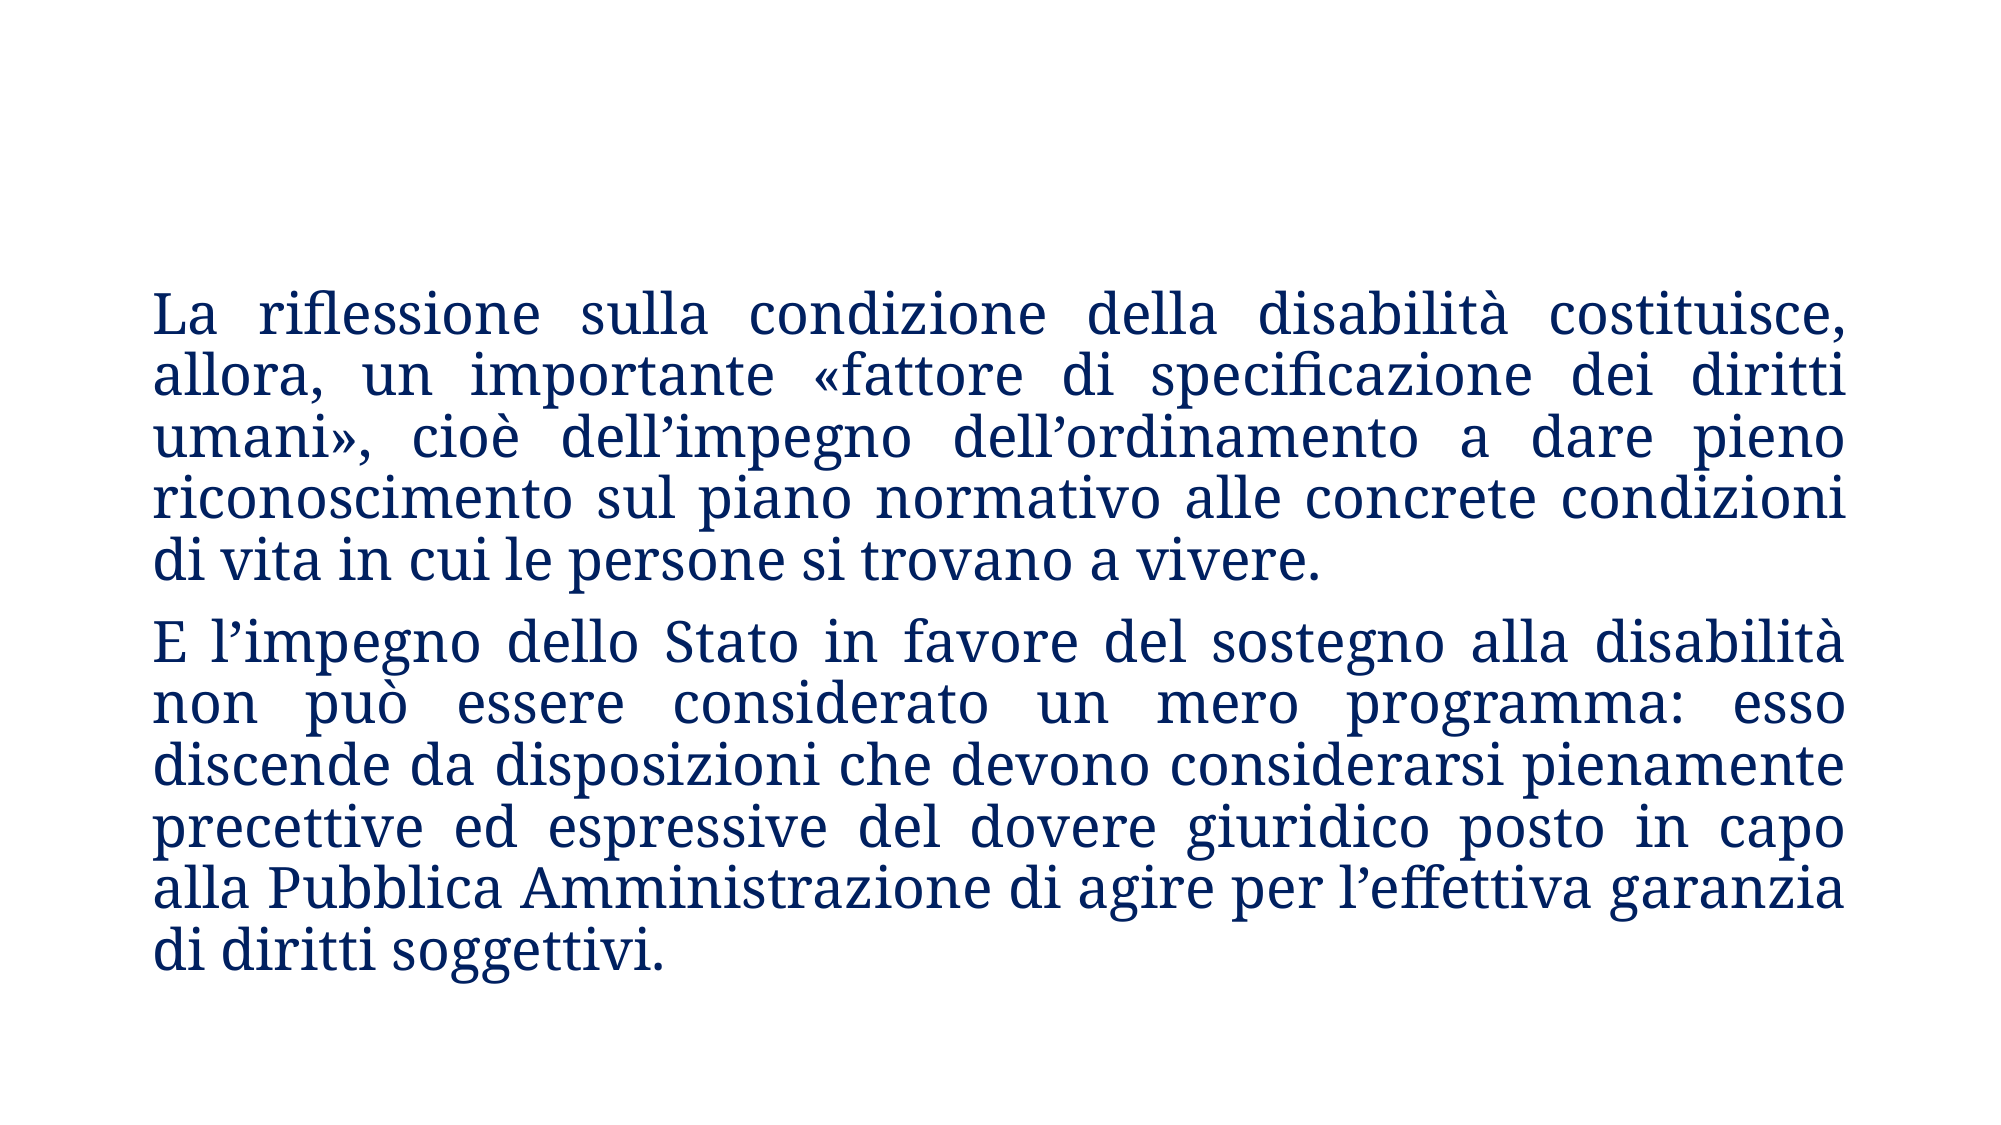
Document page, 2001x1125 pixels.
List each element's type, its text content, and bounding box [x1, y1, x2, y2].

list La riflessione sulla condizione della disabilità costituisce, allora, un importante «fattore di specificazione dei diritti umani», cioè dell’impegno dell’ordinamento a dare pieno riconoscimento sul piano normativo alle concrete condizioni di vita in cui le persone si trovano a vivere. E l’impegno dello Stato in favore del sostegno alla disabilità non può essere considerato un mero programma: esso discende da disposizioni che devono considerarsi pienamente precettive ed espressive del dovere giuridico posto in capo alla Pubblica Amministrazione di agire per l’effettiva garanzia di diritti soggettivi. [137, 277, 1863, 992]
